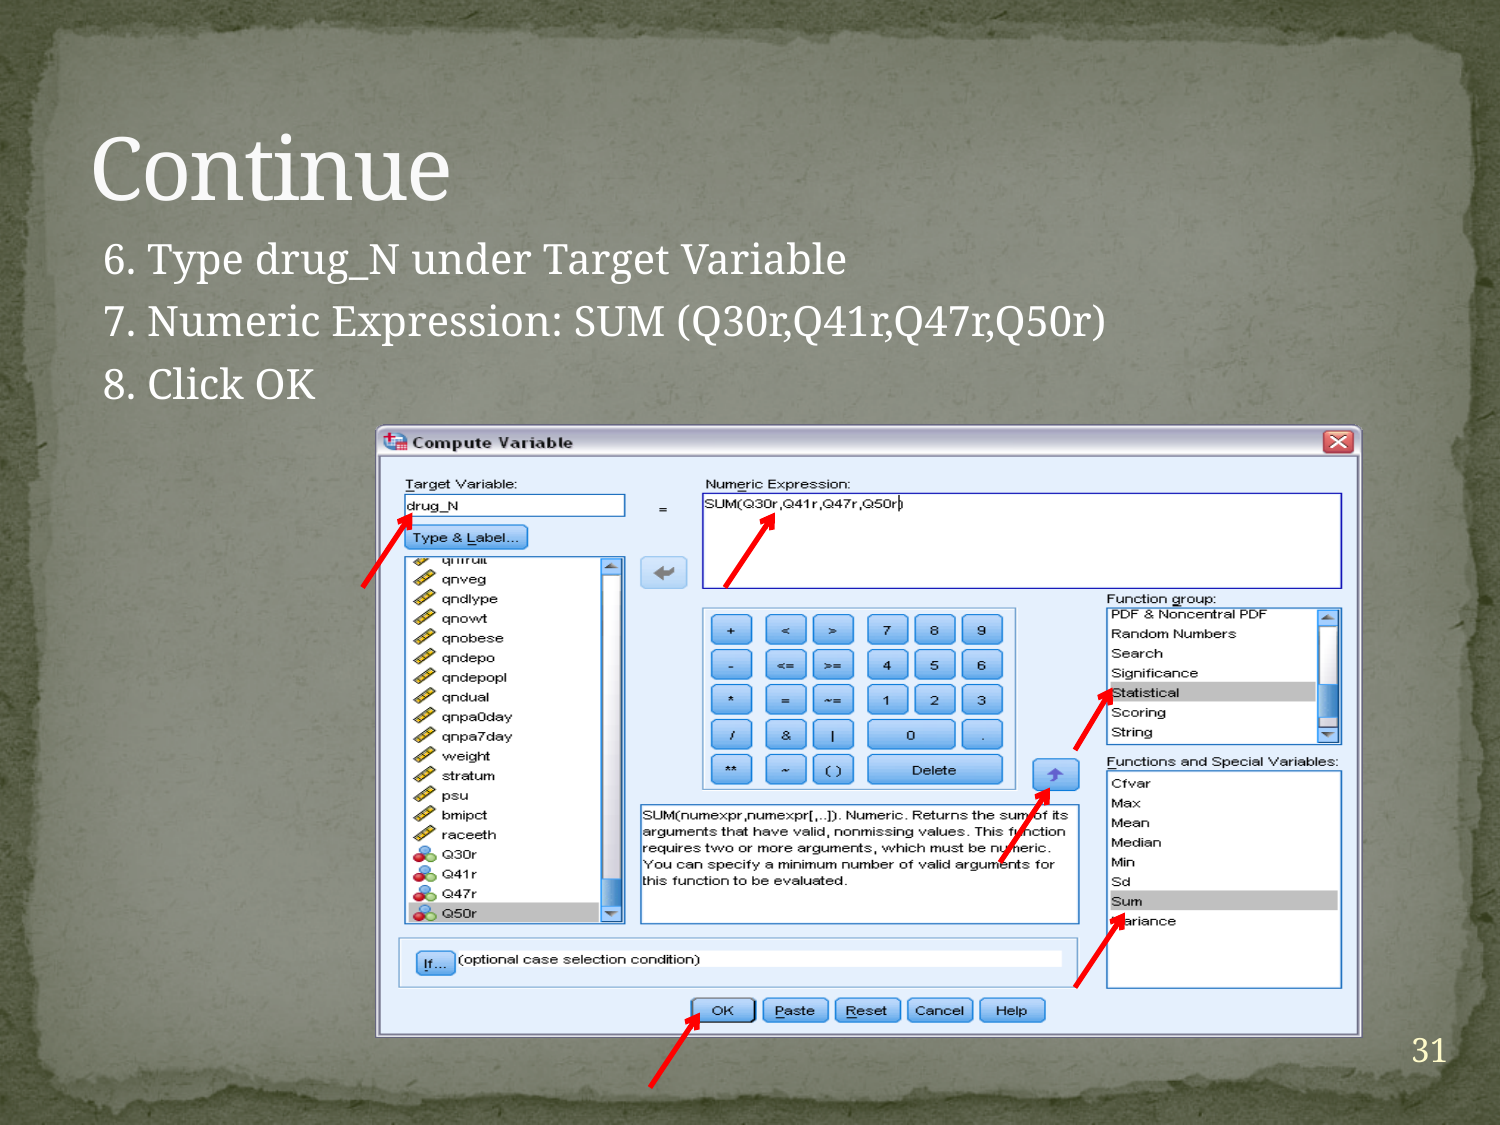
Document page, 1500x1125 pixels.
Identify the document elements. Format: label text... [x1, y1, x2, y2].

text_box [1064, 927, 1136, 974]
list 6. Type drug_N under Target Variable 7. Numeric Expression: SUM (Q30r,Q41r,Q47r,Q50r) 8. Click OK [87, 224, 1438, 976]
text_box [714, 527, 786, 574]
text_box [1064, 702, 1124, 736]
picture [375, 424, 1363, 1038]
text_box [989, 802, 1061, 849]
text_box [351, 526, 424, 574]
slide_number 31 [1379, 1014, 1480, 1089]
title Continue [74, 24, 1425, 225]
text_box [639, 1027, 711, 1074]
